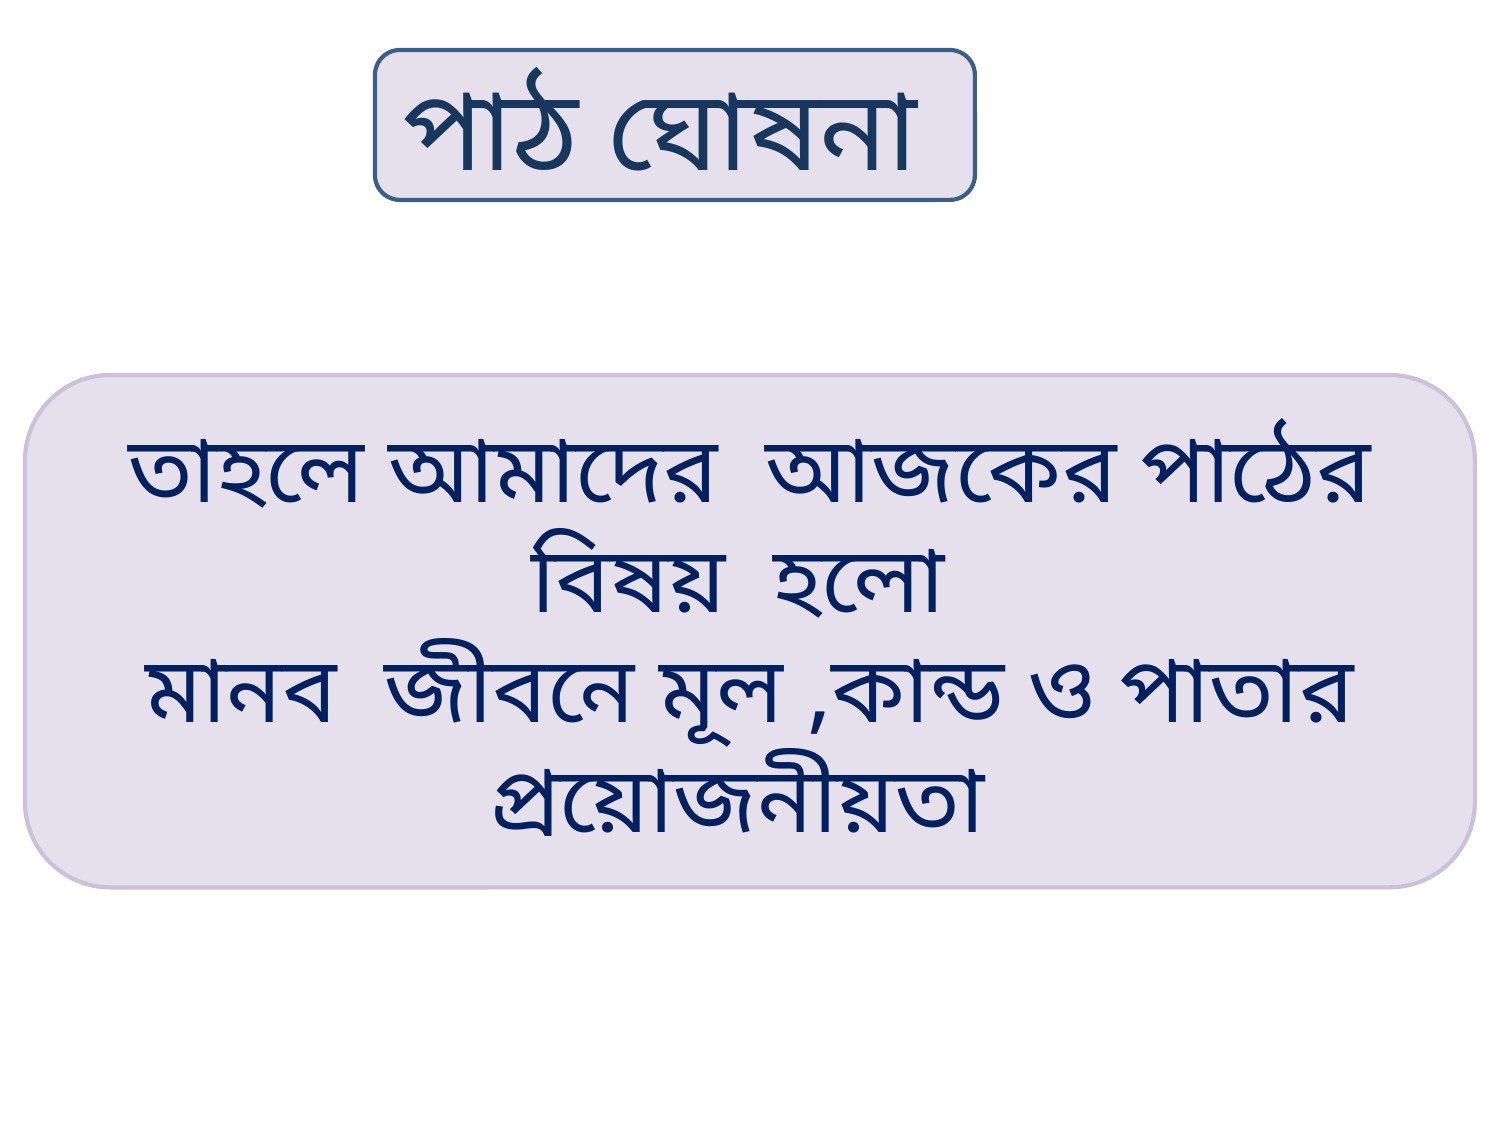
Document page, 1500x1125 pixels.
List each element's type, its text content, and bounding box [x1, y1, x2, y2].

text_box তাহলে আমাদের আজকের পাঠের বিষয় হলো মানব জীবনে মূল ,কান্ড ও পাতার প্রয়োজনীয়তা [22, 372, 1478, 890]
text_box পাঠ ঘোষনা [372, 47, 978, 203]
